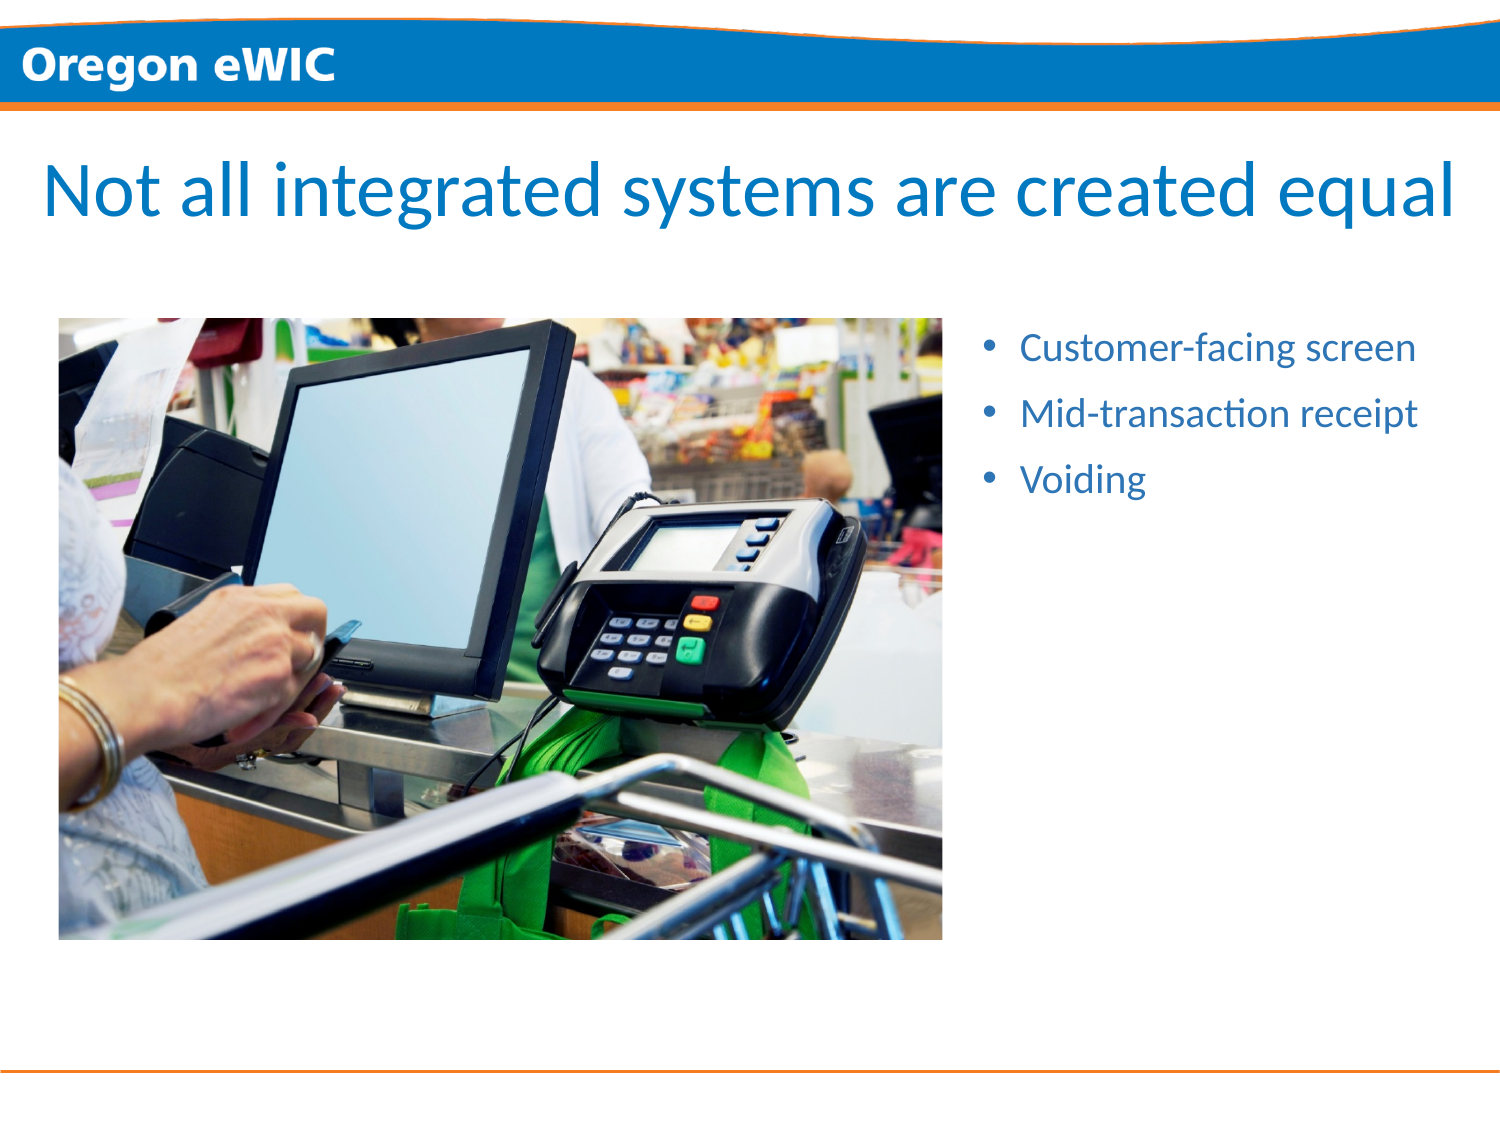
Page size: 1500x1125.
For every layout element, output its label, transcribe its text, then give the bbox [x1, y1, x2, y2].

text_box Customer-facing screen Mid-transaction receipt Voiding [967, 318, 1480, 809]
picture [0, 12, 1500, 111]
text_box Not all integrated systems are created equal [0, 118, 1500, 251]
picture [0, 1069, 1500, 1075]
picture [58, 318, 943, 941]
